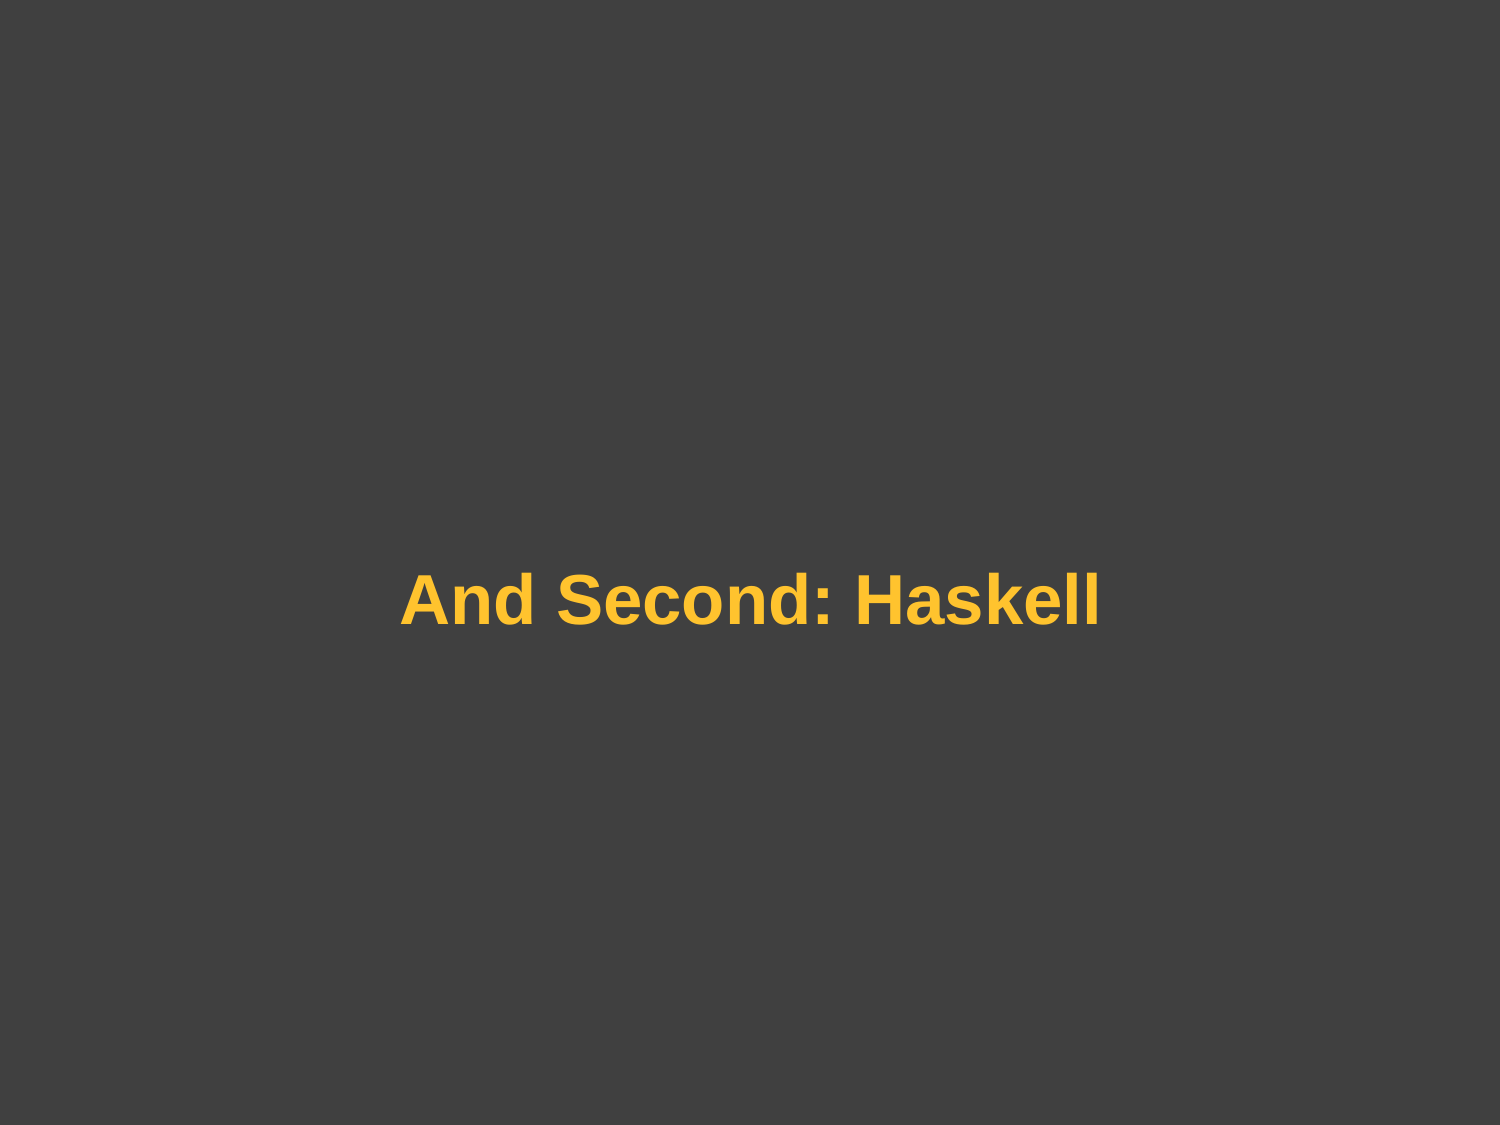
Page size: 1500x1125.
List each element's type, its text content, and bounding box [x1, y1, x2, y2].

title And Second: Haskell [76, 564, 1426, 629]
